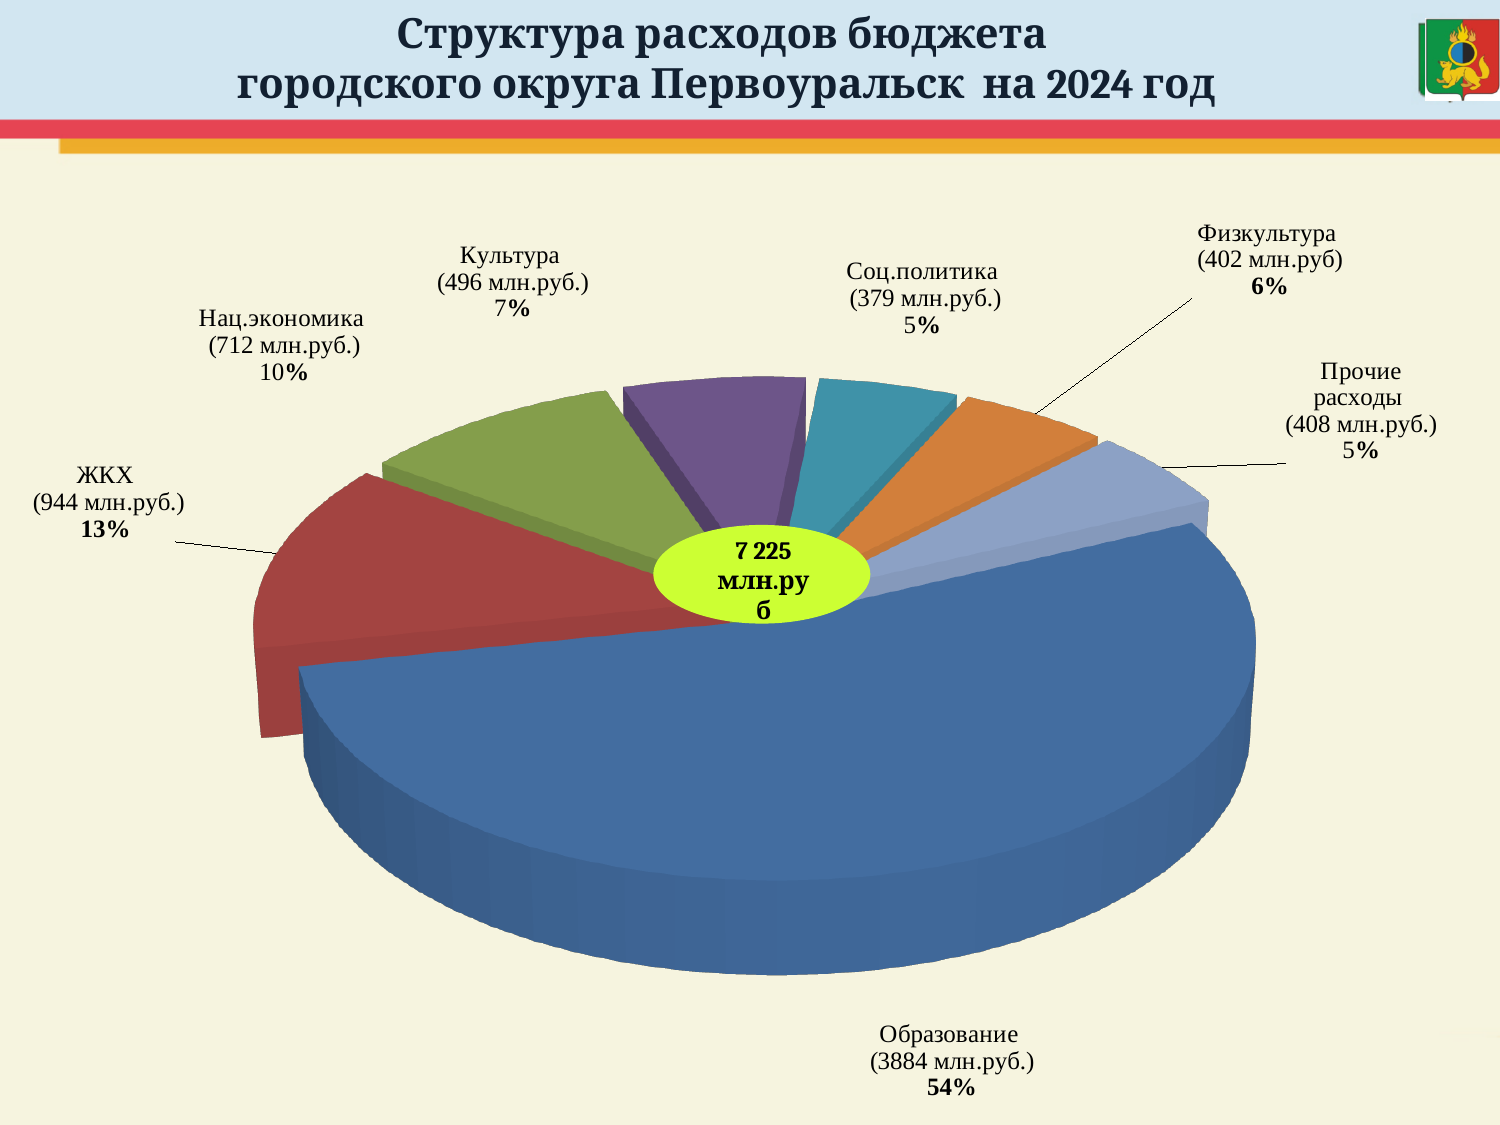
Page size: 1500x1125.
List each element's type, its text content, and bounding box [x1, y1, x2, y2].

picture [0, 0, 1500, 1125]
chart [26, 178, 1462, 1101]
text_box Структура расходов бюджета городского округа Первоуральск на 2024 год [53, 0, 1400, 115]
